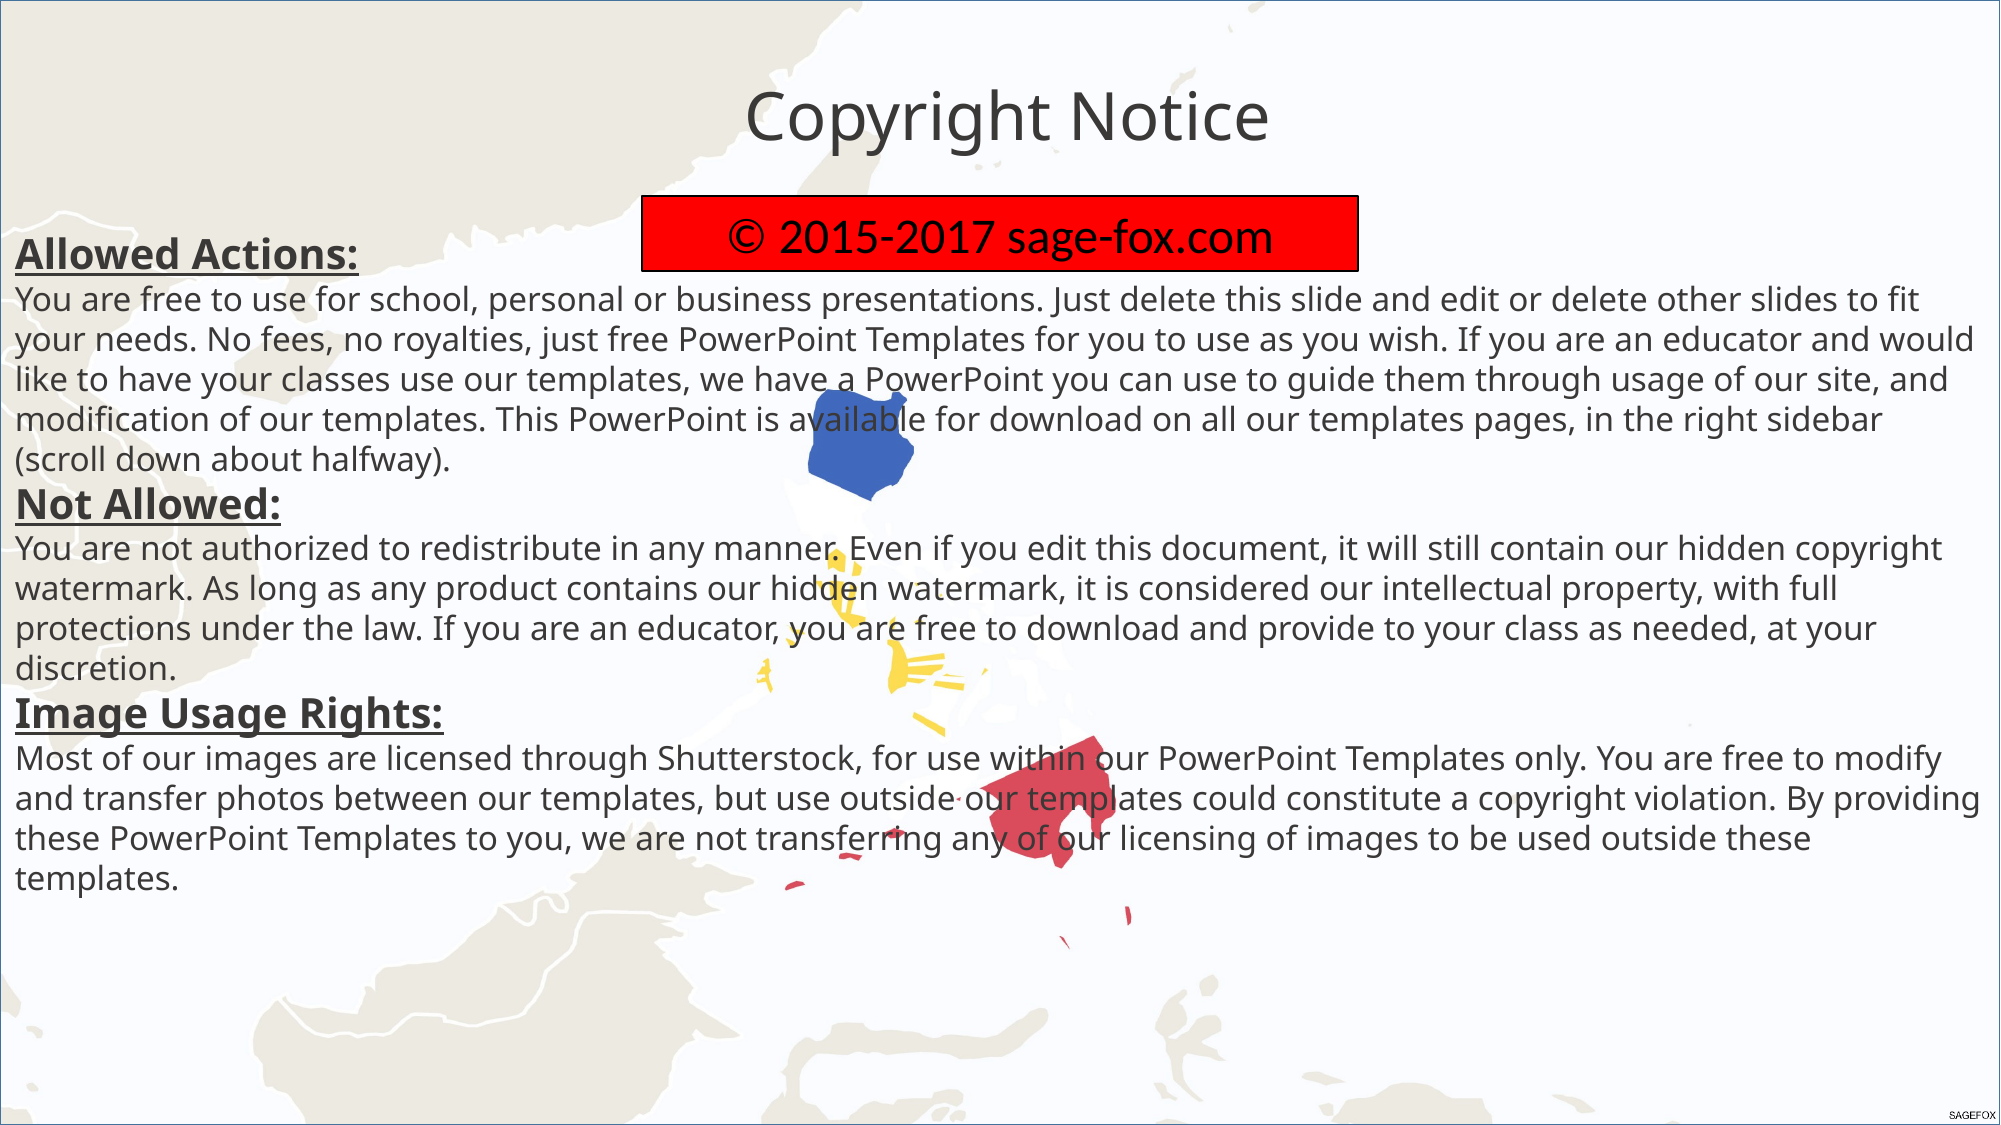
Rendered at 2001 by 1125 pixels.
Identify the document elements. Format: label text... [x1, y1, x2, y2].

text_box Allowed Actions: You are free to use for school, personal or business presentations. Just delete this slide and edit or delete other slides to fit your needs. No fees, no royalties, just free PowerPoint Templates for you to use as you wish. If you are an educator and would like to have your classes use our templates, we have a PowerPoint you can use to guide them through usage of our site, and modification of our templates. This PowerPoint is available for download on all our templates pages, in the right sidebar (scroll down about halfway). Not Allowed: You are not authorized to redistribute in any manner. Even if you edit this document, it will still contain our hidden copyright watermark. As long as any product contains our hidden watermark, it is considered our intellectual property, with full protections under the law. If you are an educator, you are free to download and provide to your class as needed, at your discretion. Image Usage Rights: Most of our images are licensed through Shutterstock, for use within our PowerPoint Templates only. You are free to modify and transfer photos between our templates, but use outside our templates could constitute a copyright violation. By providing these PowerPoint Templates to you, we are not transferring any of our licensing of images to be used outside these templates. [0, 0, 2000, 1125]
title Copyright Notice [493, 60, 1524, 178]
text_box © 2015-2017 sage-fox.com [641, 196, 1358, 272]
